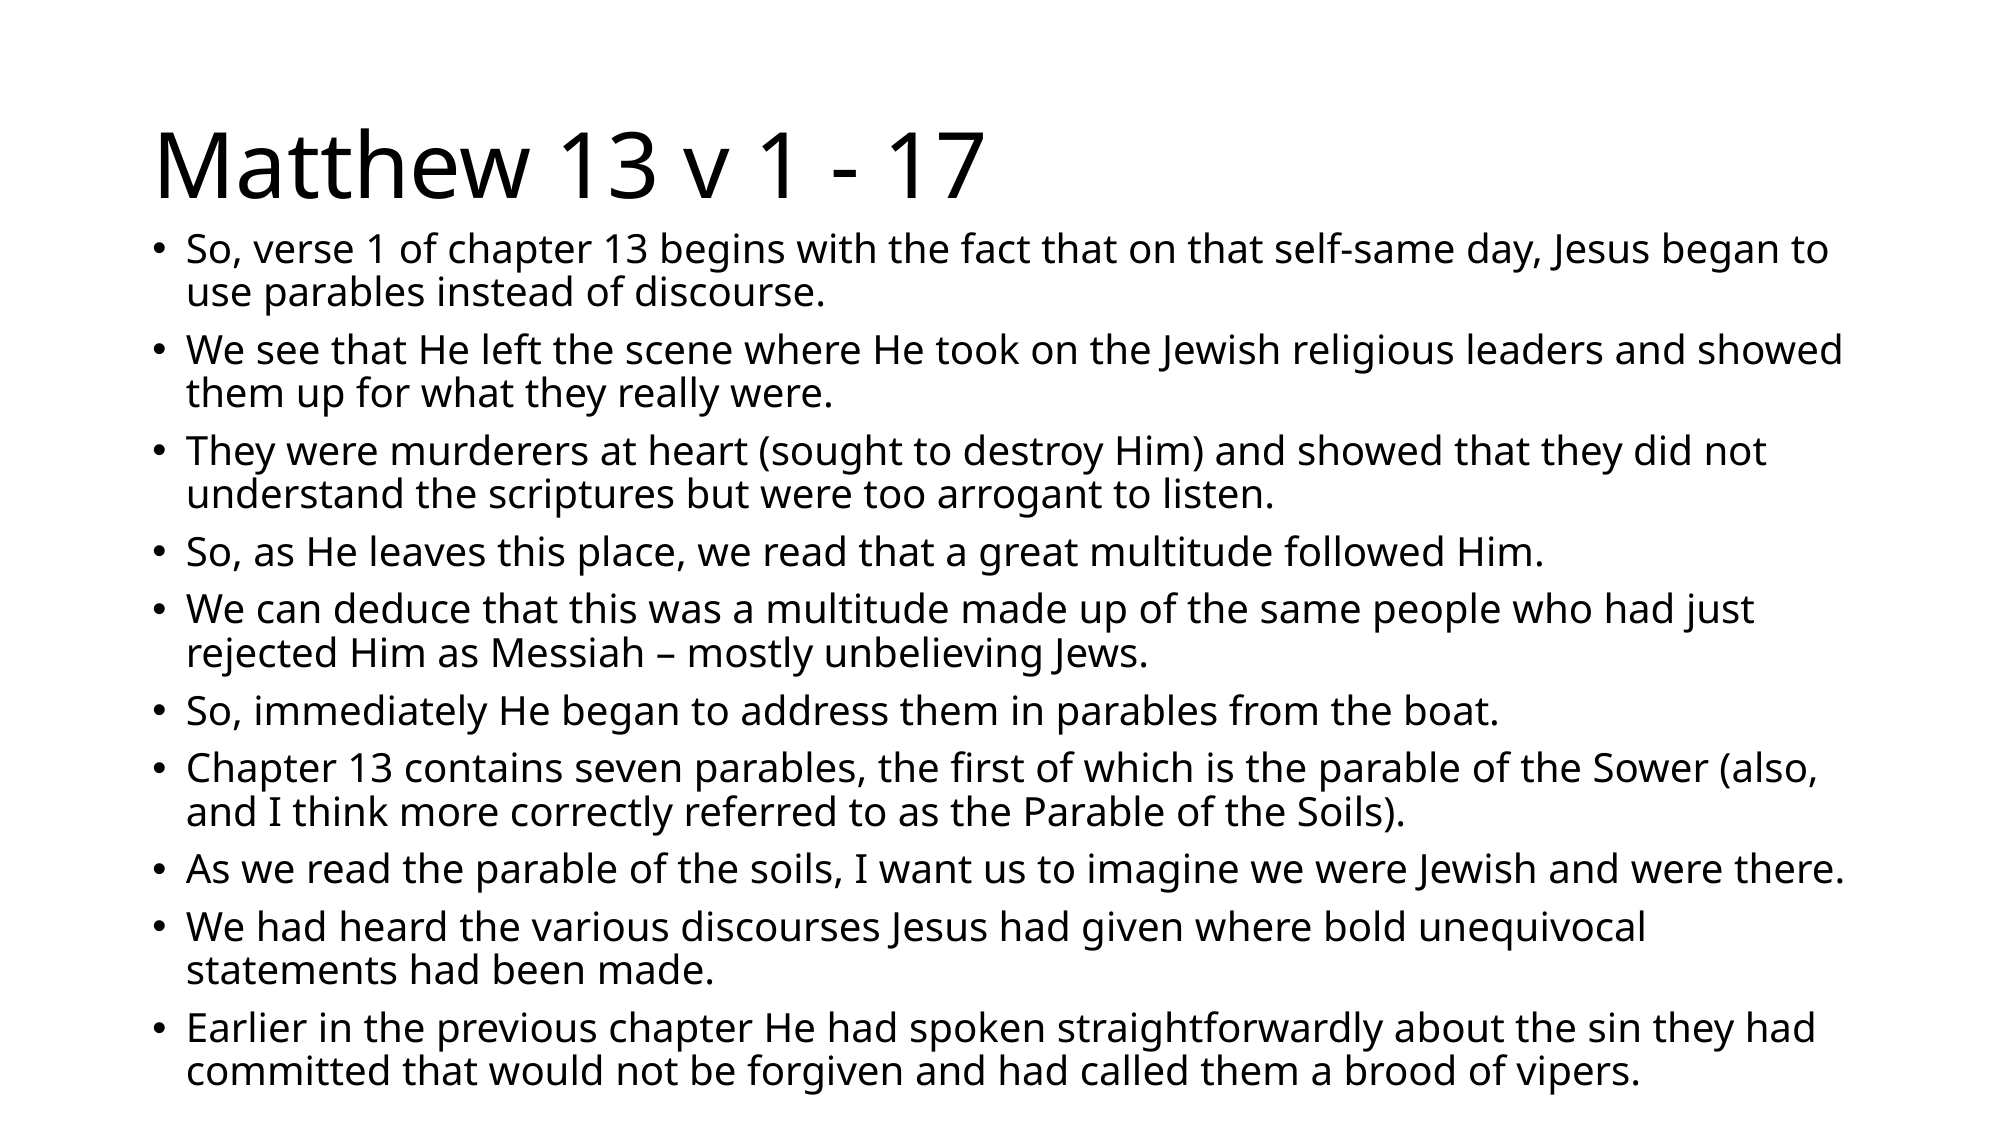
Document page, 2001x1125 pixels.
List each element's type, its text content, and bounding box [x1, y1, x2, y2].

title Matthew 13 v 1 - 17 [137, 59, 1863, 220]
list So, verse 1 of chapter 13 begins with the fact that on that self-same day, Jesus began to use parables instead of discourse. We see that He left the scene where He took on the Jewish religious leaders and showed them up for what they really were. They were murderers at heart (sought to destroy Him) and showed that they did not understand the scriptures but were too arrogant to listen. So, as He leaves this place, we read that a great multitude followed Him. We can deduce that this was a multitude made up of the same people who had just rejected Him as Messiah – mostly unbelieving Jews. So, immediately He began to address them in parables from the boat. Chapter 13 contains seven parables, the first of which is the parable of the Sower (also, and I think more correctly referred to as the Parable of the Soils). As we read the parable of the soils, I want us to imagine we were Jewish and were there. We had heard the various discourses Jesus had given where bold unequivocal statements had been made. Earlier in the previous chapter He had spoken straightforwardly about the sin they had committed that would not be forgiven and had called them a brood of vipers. [137, 220, 1863, 1125]
